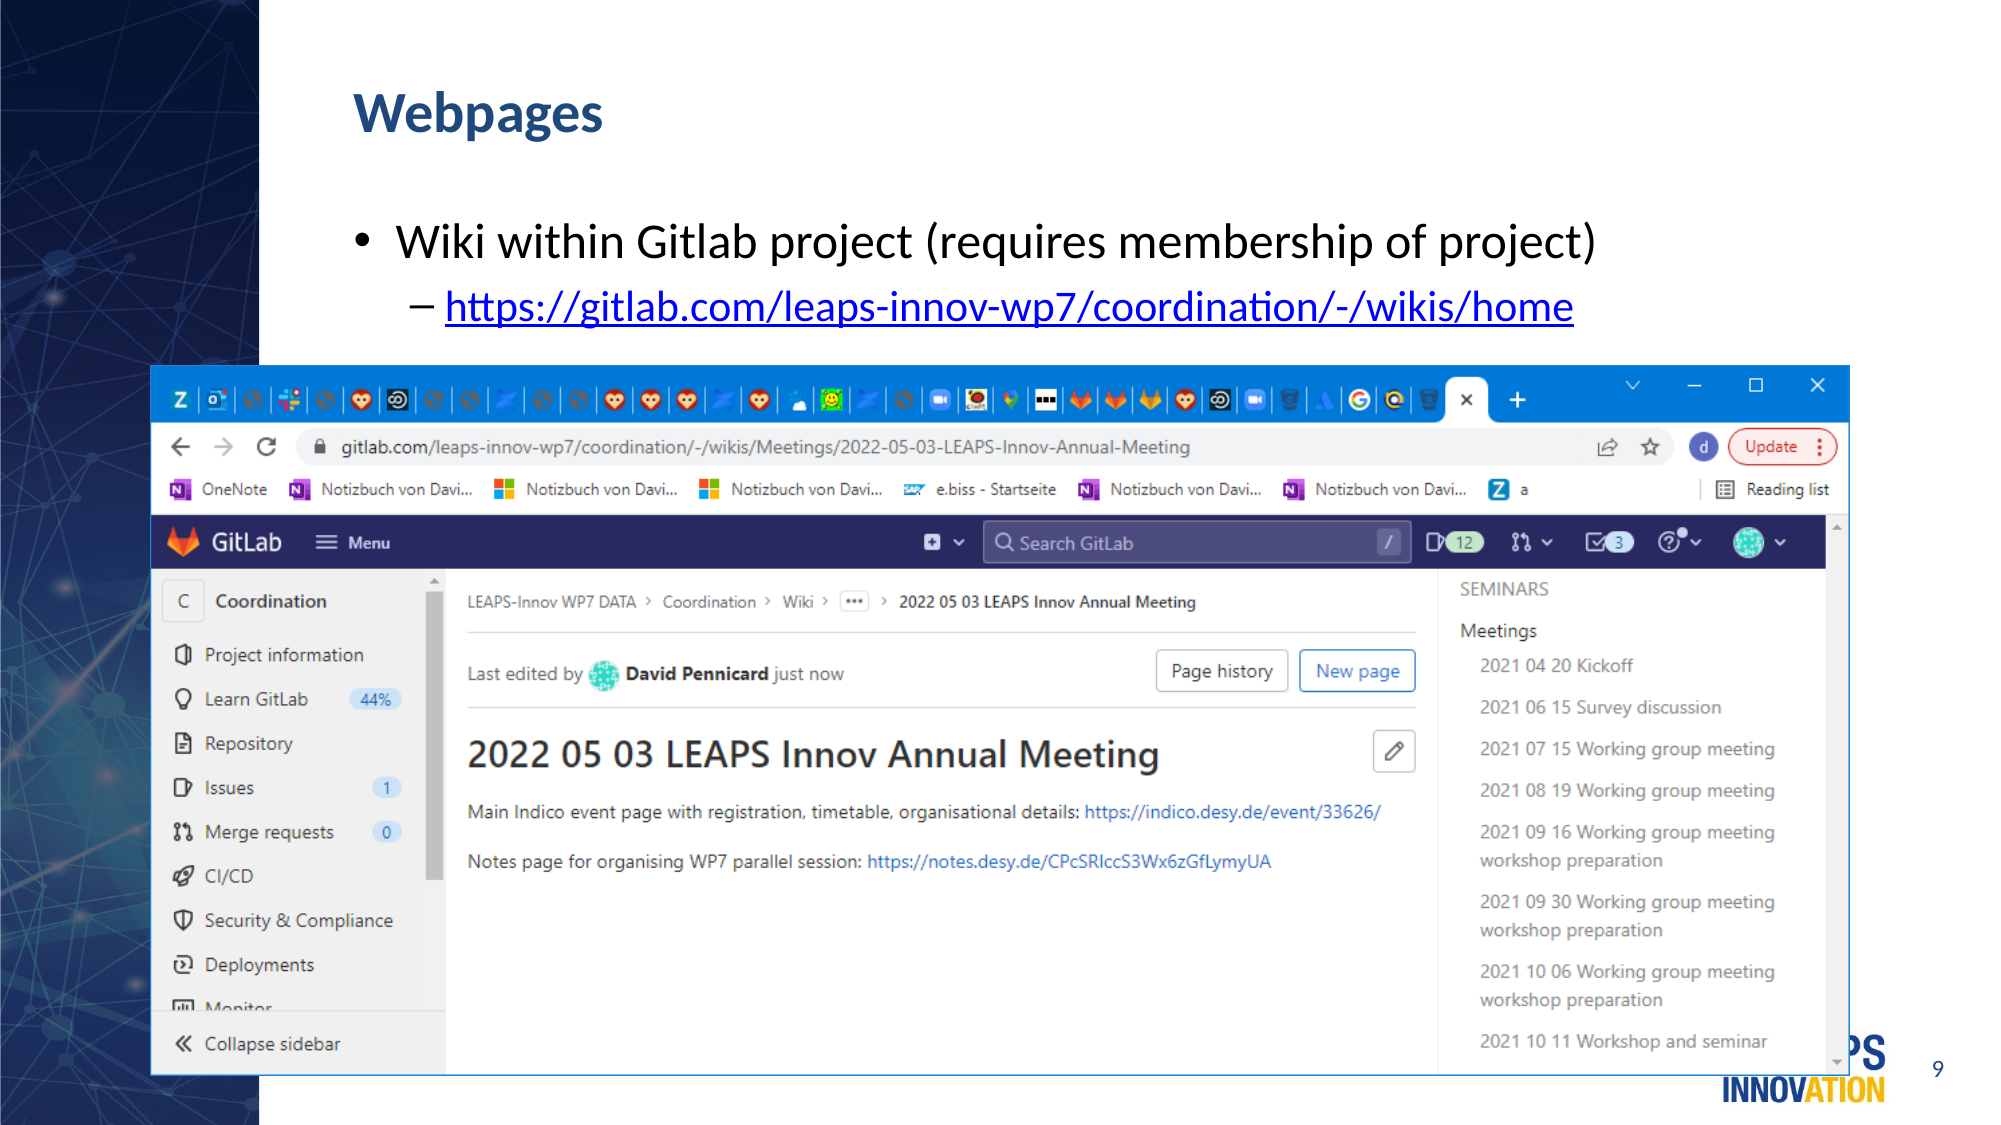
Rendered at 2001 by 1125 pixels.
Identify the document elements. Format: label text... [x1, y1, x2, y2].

title Webpages [338, 45, 1900, 174]
list Wiki within Gitlab project (requires membership of project) https://gitlab.com/leaps-innov-wp7/coordination/-/wikis/home [338, 201, 1900, 1005]
slide_number 9 [1916, 1045, 2000, 1106]
picture [0, 0, 1900, 1125]
